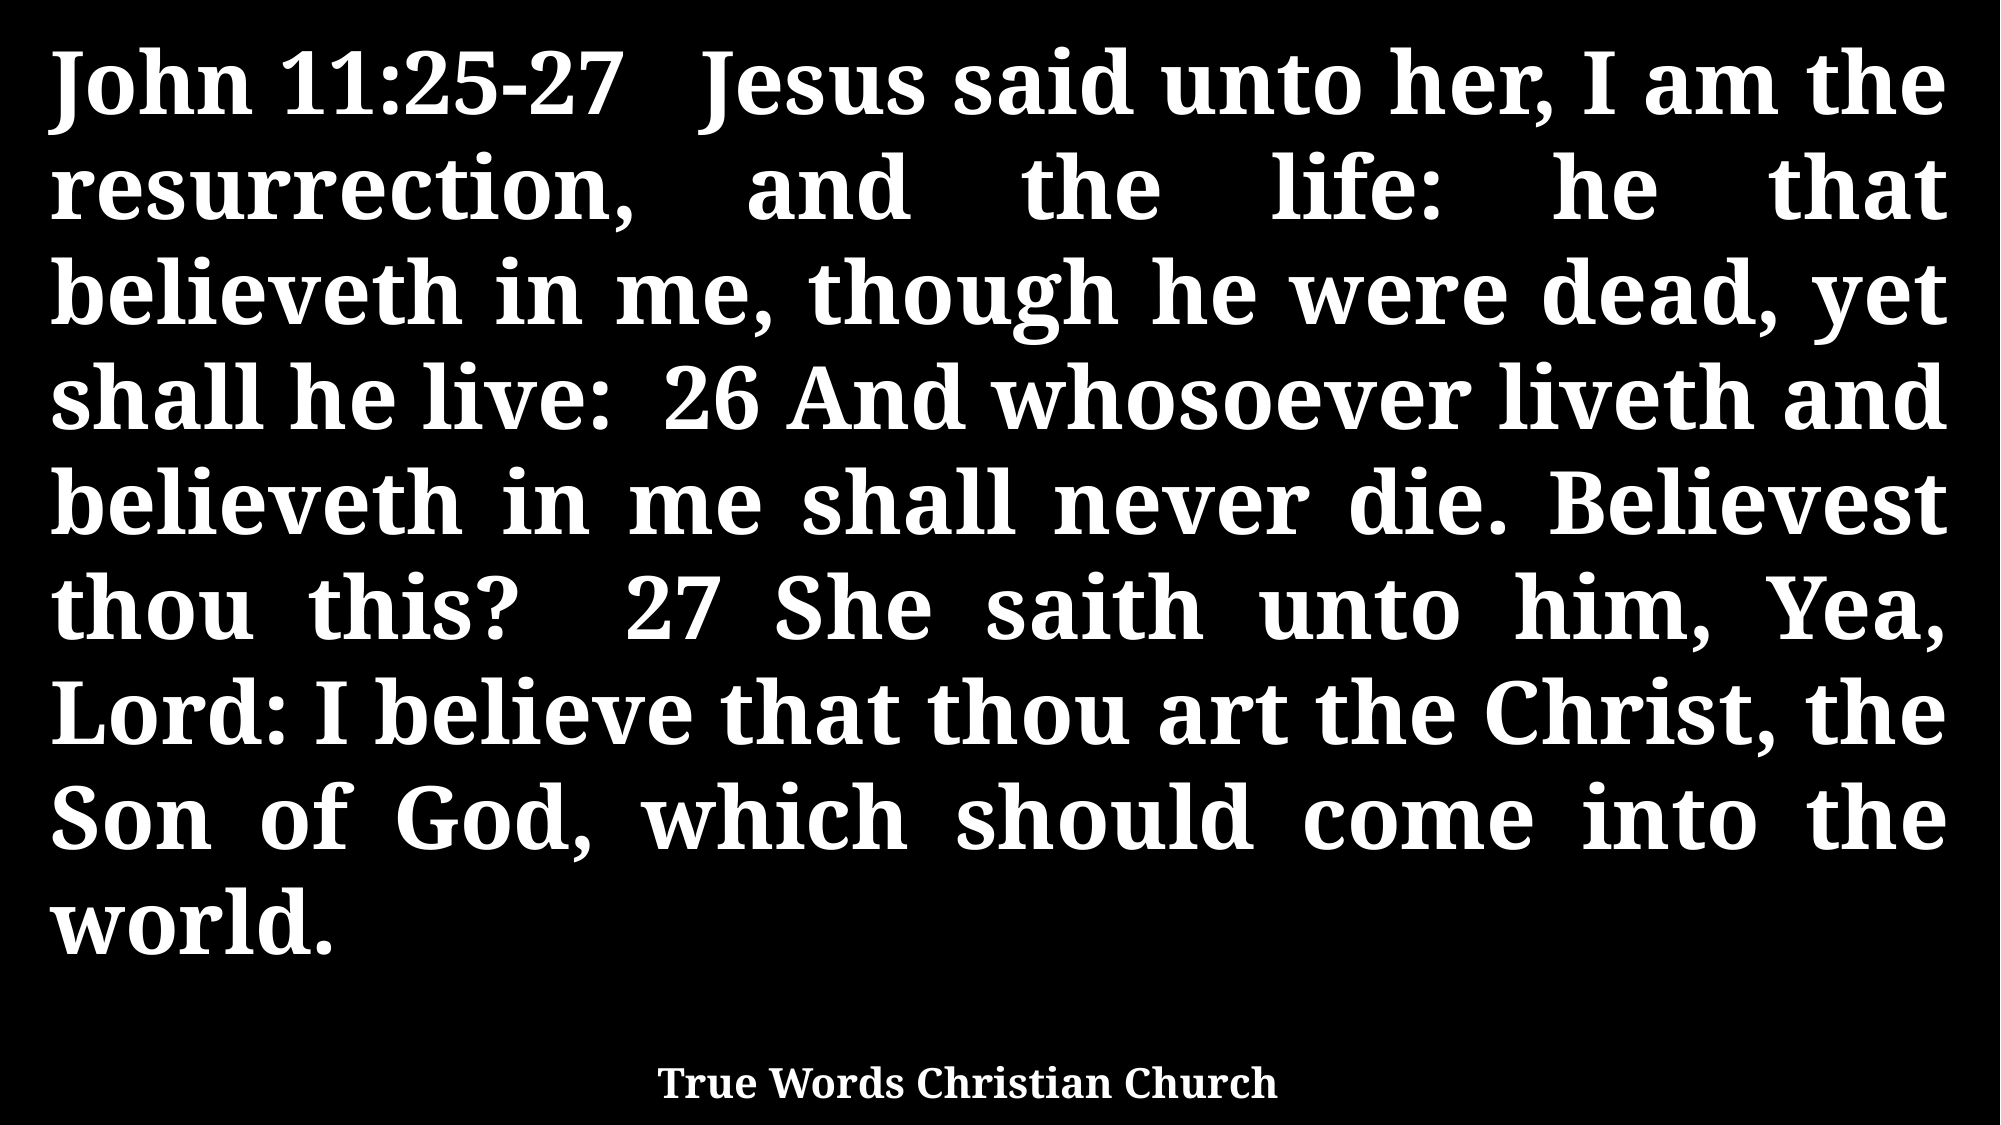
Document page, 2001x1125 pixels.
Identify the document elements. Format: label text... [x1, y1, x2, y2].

text_box True Words Christian Church [642, 1049, 1294, 1114]
text_box John 11:25-27 Jesus said unto her, I am the resurrection, and the life: he that believeth in me, though he were dead, yet shall he live: 26 And whosoever liveth and believeth in me shall never die. Believest thou this? 27 She saith unto him, Yea, Lord: I believe that thou art the Christ, the Son of God, which should come into the world. [35, 19, 1965, 980]
